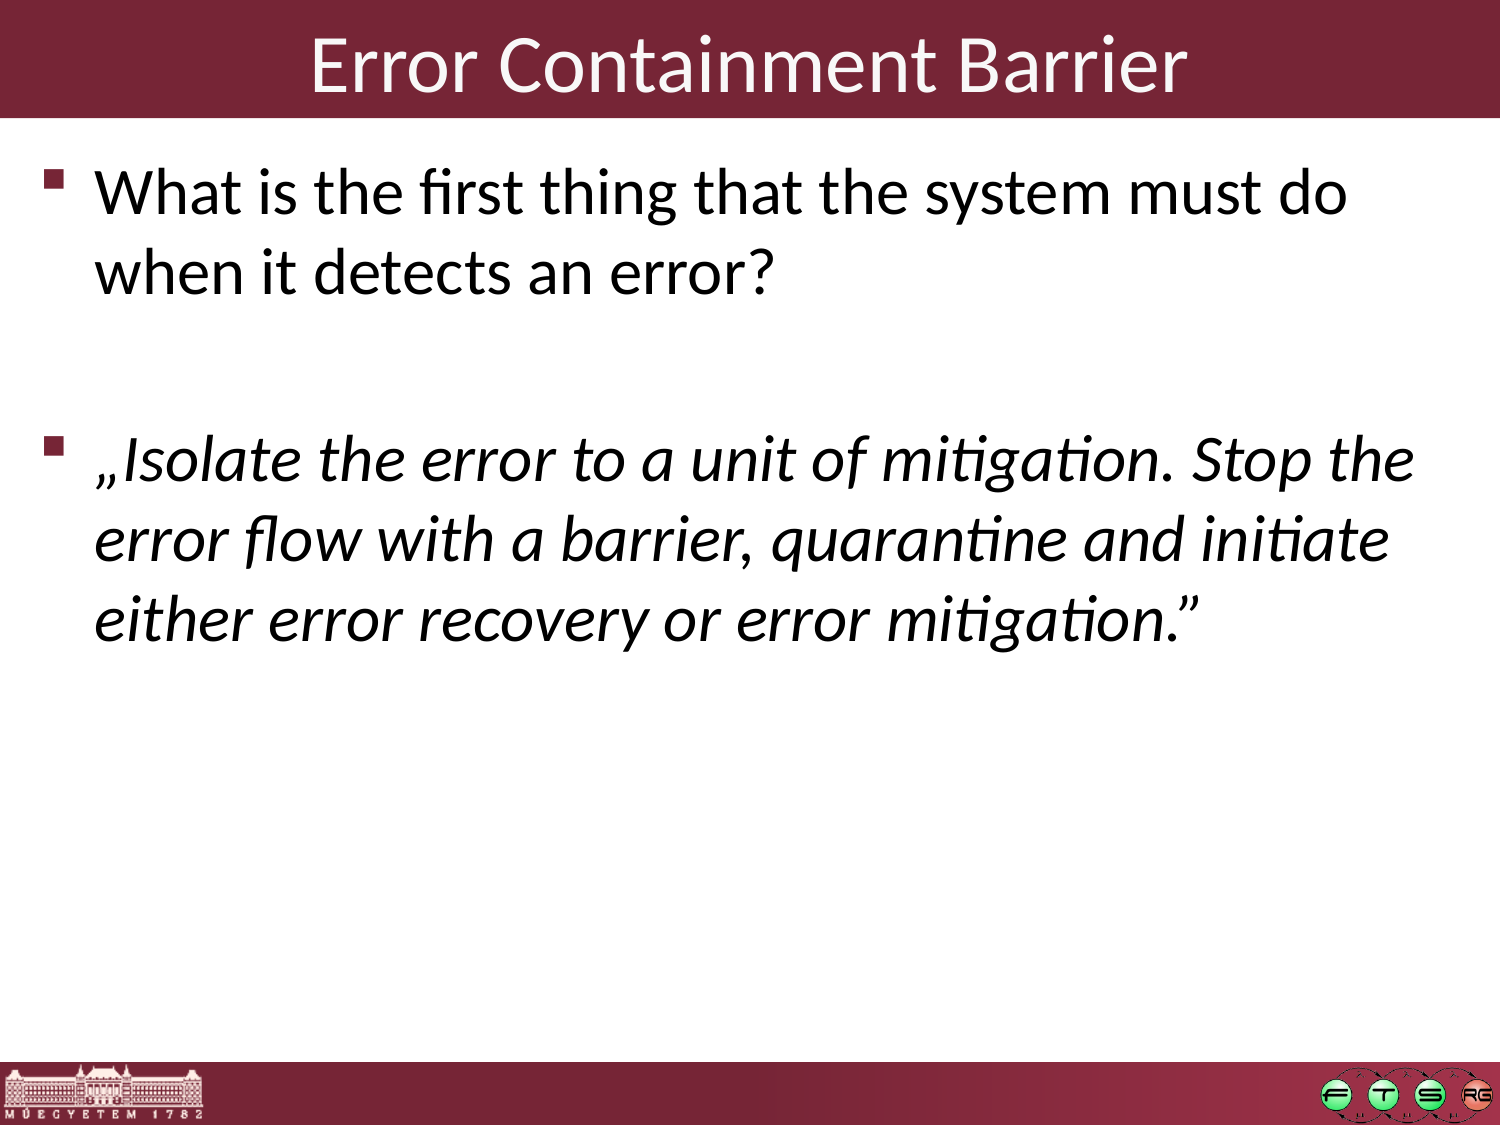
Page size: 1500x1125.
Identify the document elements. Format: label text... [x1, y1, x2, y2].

picture [0, 1063, 209, 1123]
list What is the first thing that the system must do when it detects an error? „Isolate the error to a unit of mitigation. Stop the error flow with a barrier, quarantine and initiate either error recovery or error mitigation.” [23, 140, 1477, 1048]
title Error Containment Barrier [0, 0, 1500, 119]
picture [1318, 1065, 1494, 1125]
